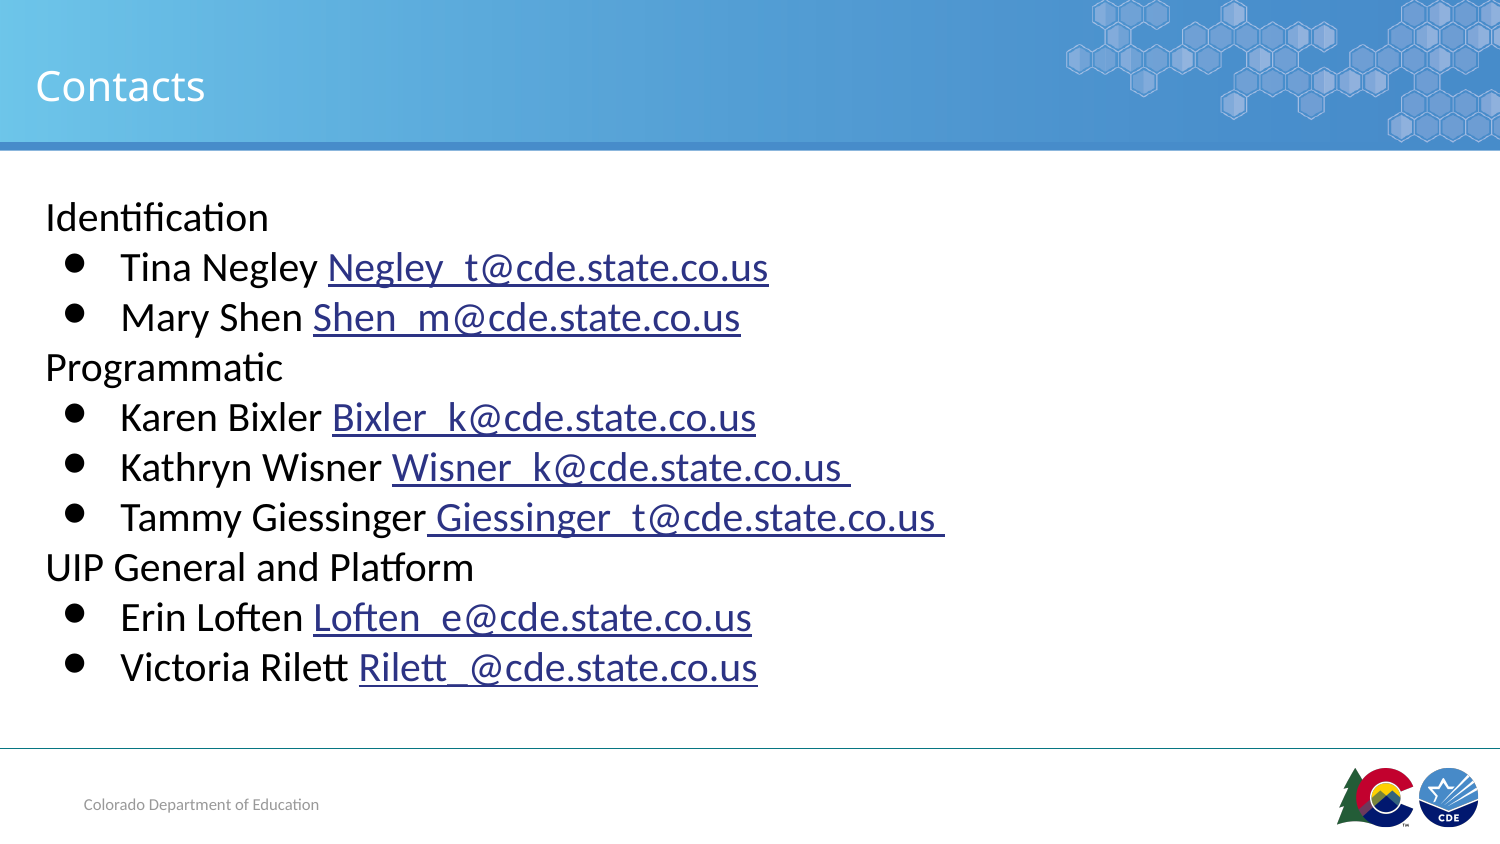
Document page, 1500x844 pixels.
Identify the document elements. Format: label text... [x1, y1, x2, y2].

title Contacts [34, 37, 1433, 132]
text_box Identification Tina Negley Negley_t@cde.state.co.us Mary Shen Shen_m@cde.state.co.us Programmatic Karen Bixler Bixler_k@cde.state.co.us Kathryn Wisner Wisner_k@cde.state.co.us Tammy Giessinger Giessinger_t@cde.state.co.us UIP General and Platform Erin Loften Loften_e@cde.state.co.us Victoria Rilett Rilett_@cde.state.co.us [30, 174, 1482, 705]
picture [0, 0, 1500, 151]
picture [1336, 767, 1479, 828]
